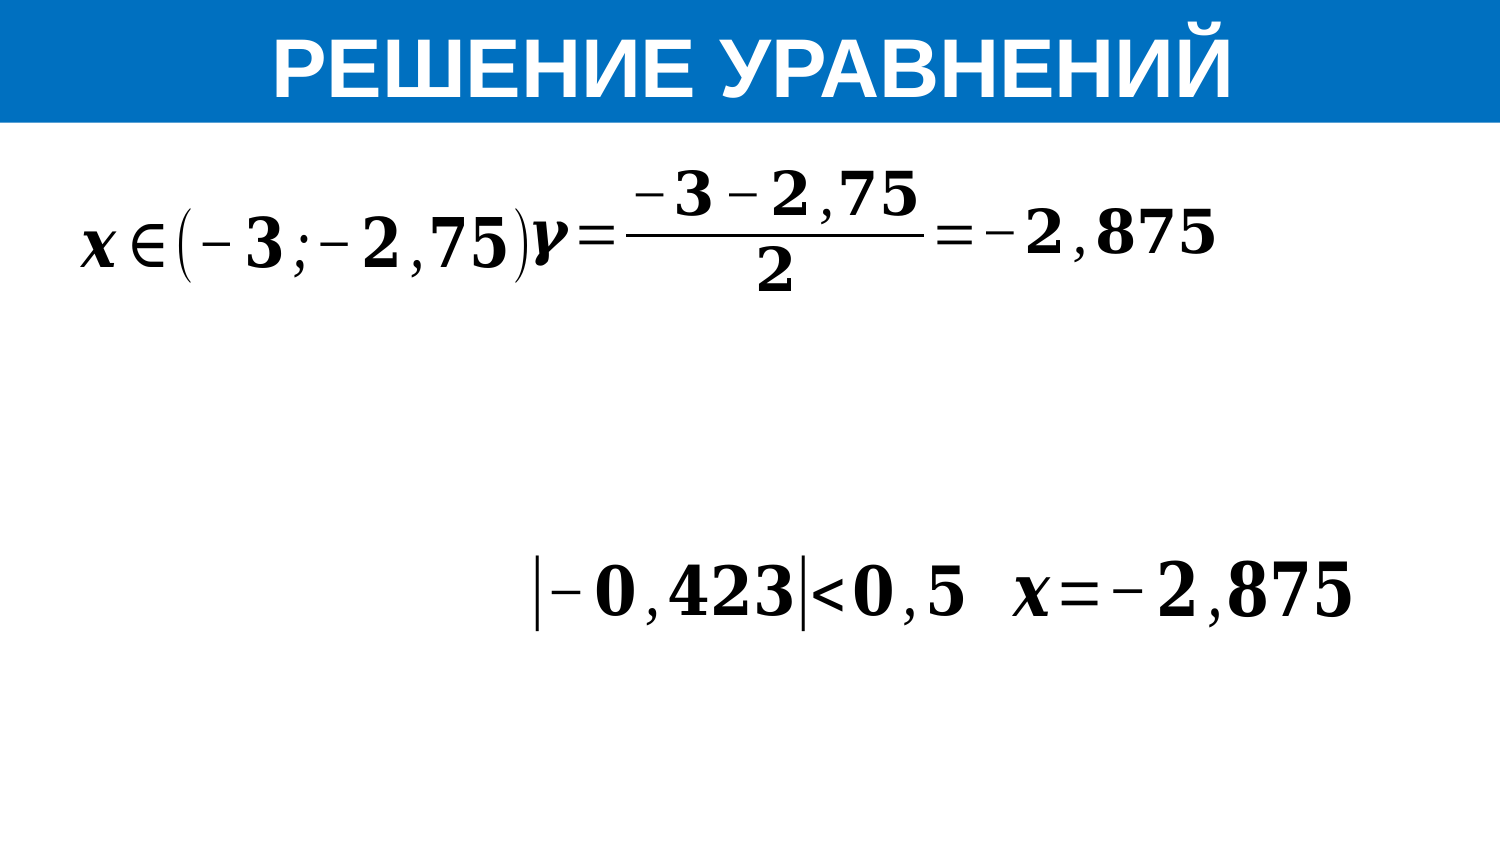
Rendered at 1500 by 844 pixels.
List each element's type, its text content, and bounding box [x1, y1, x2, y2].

text_box [0, 0, 1500, 123]
text_box РЕШЕНИЕ УРАВНЕНИЙ [5, 9, 1500, 114]
